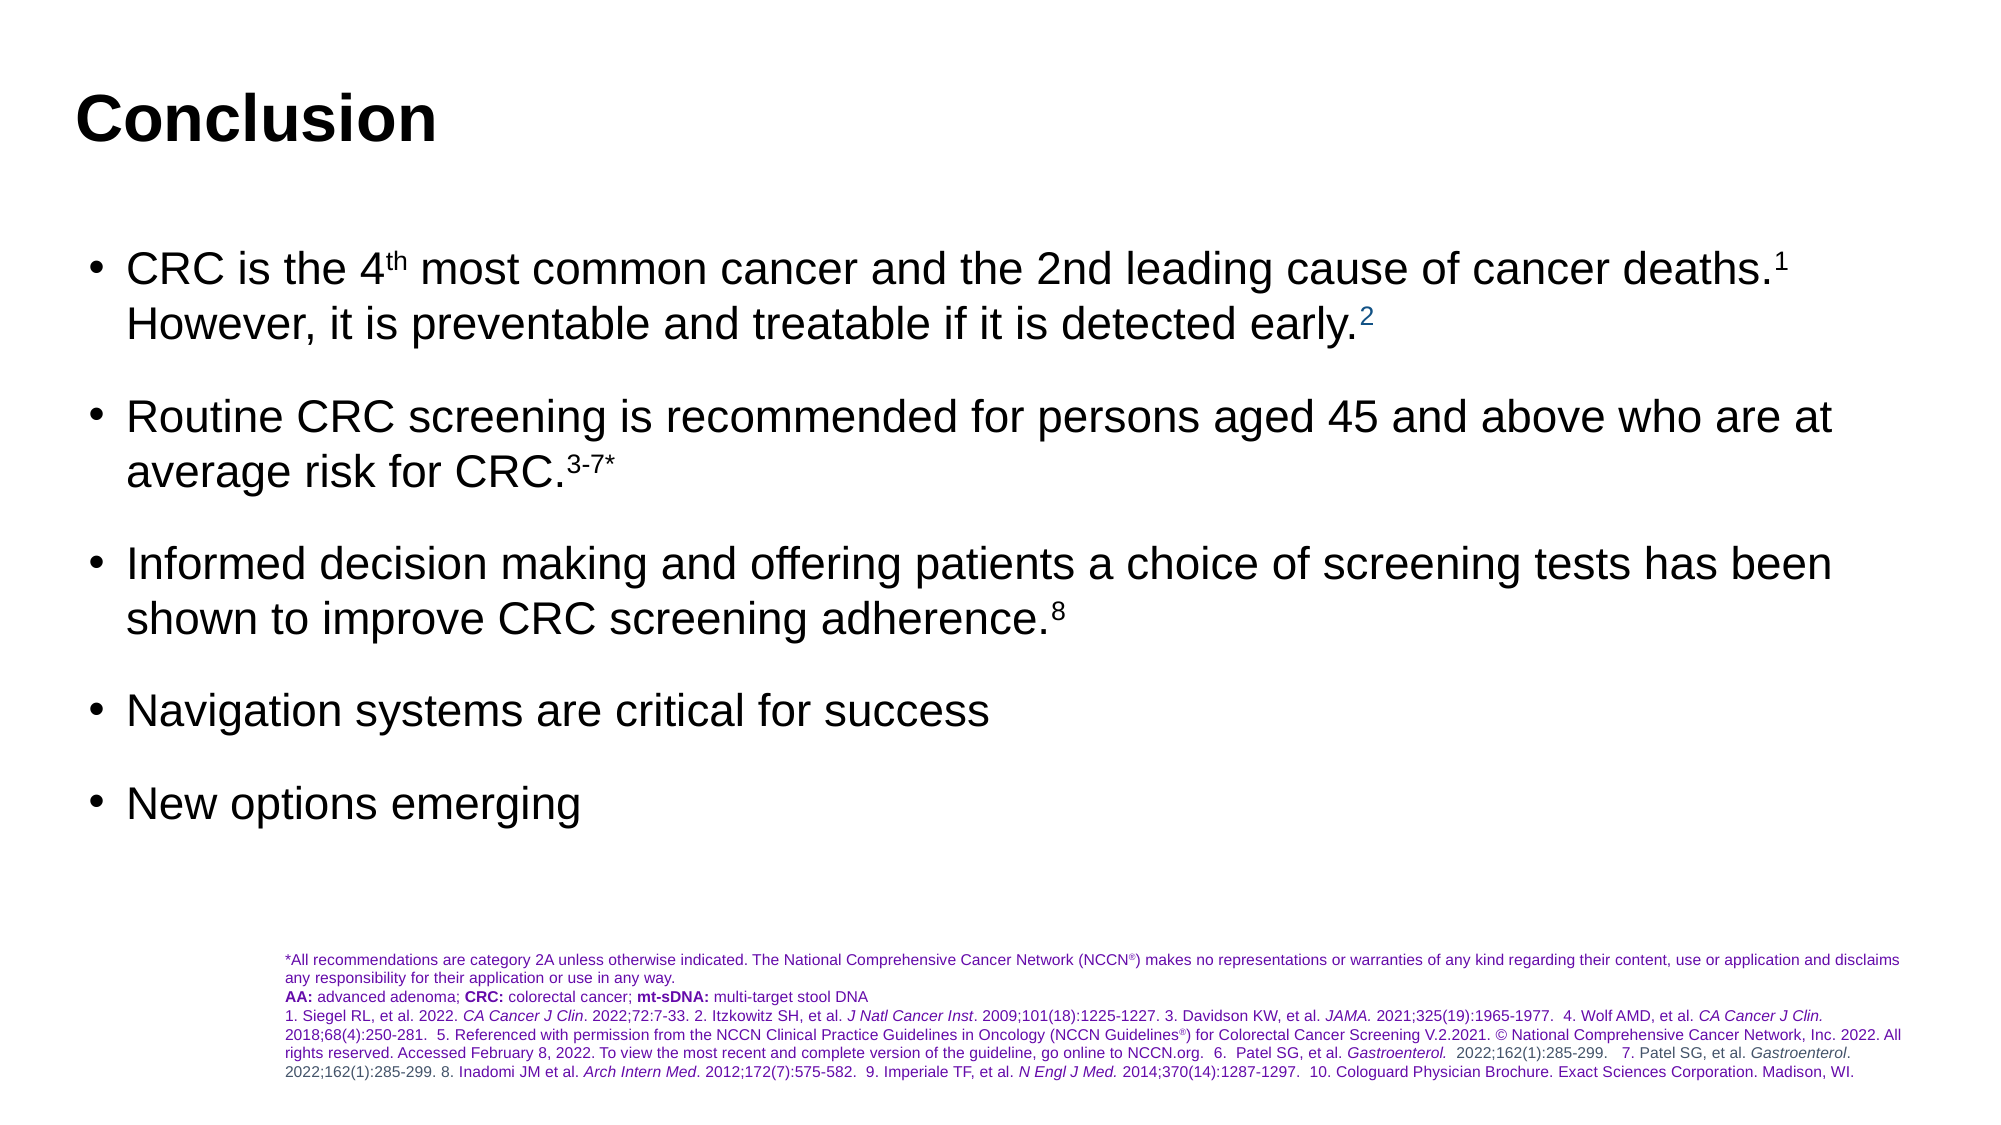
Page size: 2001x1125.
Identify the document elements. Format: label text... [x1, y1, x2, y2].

title Conclusion [75, 75, 1925, 265]
list *All recommendations are category 2A unless otherwise indicated. The National Comprehensive Cancer Network (NCCN®) makes no representations or warranties of any kind regarding their content, use or application and disclaims any responsibility for their application or use in any way. AA: advanced adenoma; CRC: colorectal cancer; mt-sDNA: multi-target stool DNA 1. Siegel RL, et al. 2022. CA Cancer J Clin. 2022;72:7-33. 2. Itzkowitz SH, et al. J Natl Cancer Inst. 2009;101(18):1225-1227. 3. Davidson KW, et al. JAMA. 2021;325(19):1965-1977. 4. Wolf AMD, et al. CA Cancer J Clin. 2018;68(4):250-281. 5. Referenced with permission from the NCCN Clinical Practice Guidelines in Oncology (NCCN Guidelines®) for Colorectal Cancer Screening V.2.2021. © National Comprehensive Cancer Network, Inc. 2022. All rights reserved. Accessed February 8, 2022. To view the most recent and complete version of the guideline, go online to NCCN.org. 6. Patel SG, et al. Gastroenterol. 2022;162(1):285-299. 7. Patel SG, et al. Gastroenterol. 2022;162(1):285-299. 8. Inadomi JM et al. Arch Intern Med. 2012;172(7):575-582. 9. Imperiale TF, et al. N Engl J Med. 2014;370(14):1287-1297. 10. Cologuard Physician Brochure. Exact Sciences Corporation. Madison, WI. [270, 962, 1927, 1081]
list CRC is the 4th most common cancer and the 2nd leading cause of cancer deaths.1 However, it is preventable and treatable if it is detected early.2 Routine CRC screening is recommended for persons aged 45 and above who are at average risk for CRC.3-7* Informed decision making and offering patients a choice of screening tests has been shown to improve CRC screening adherence.8 Navigation systems are critical for success New options emerging [73, 231, 1927, 929]
